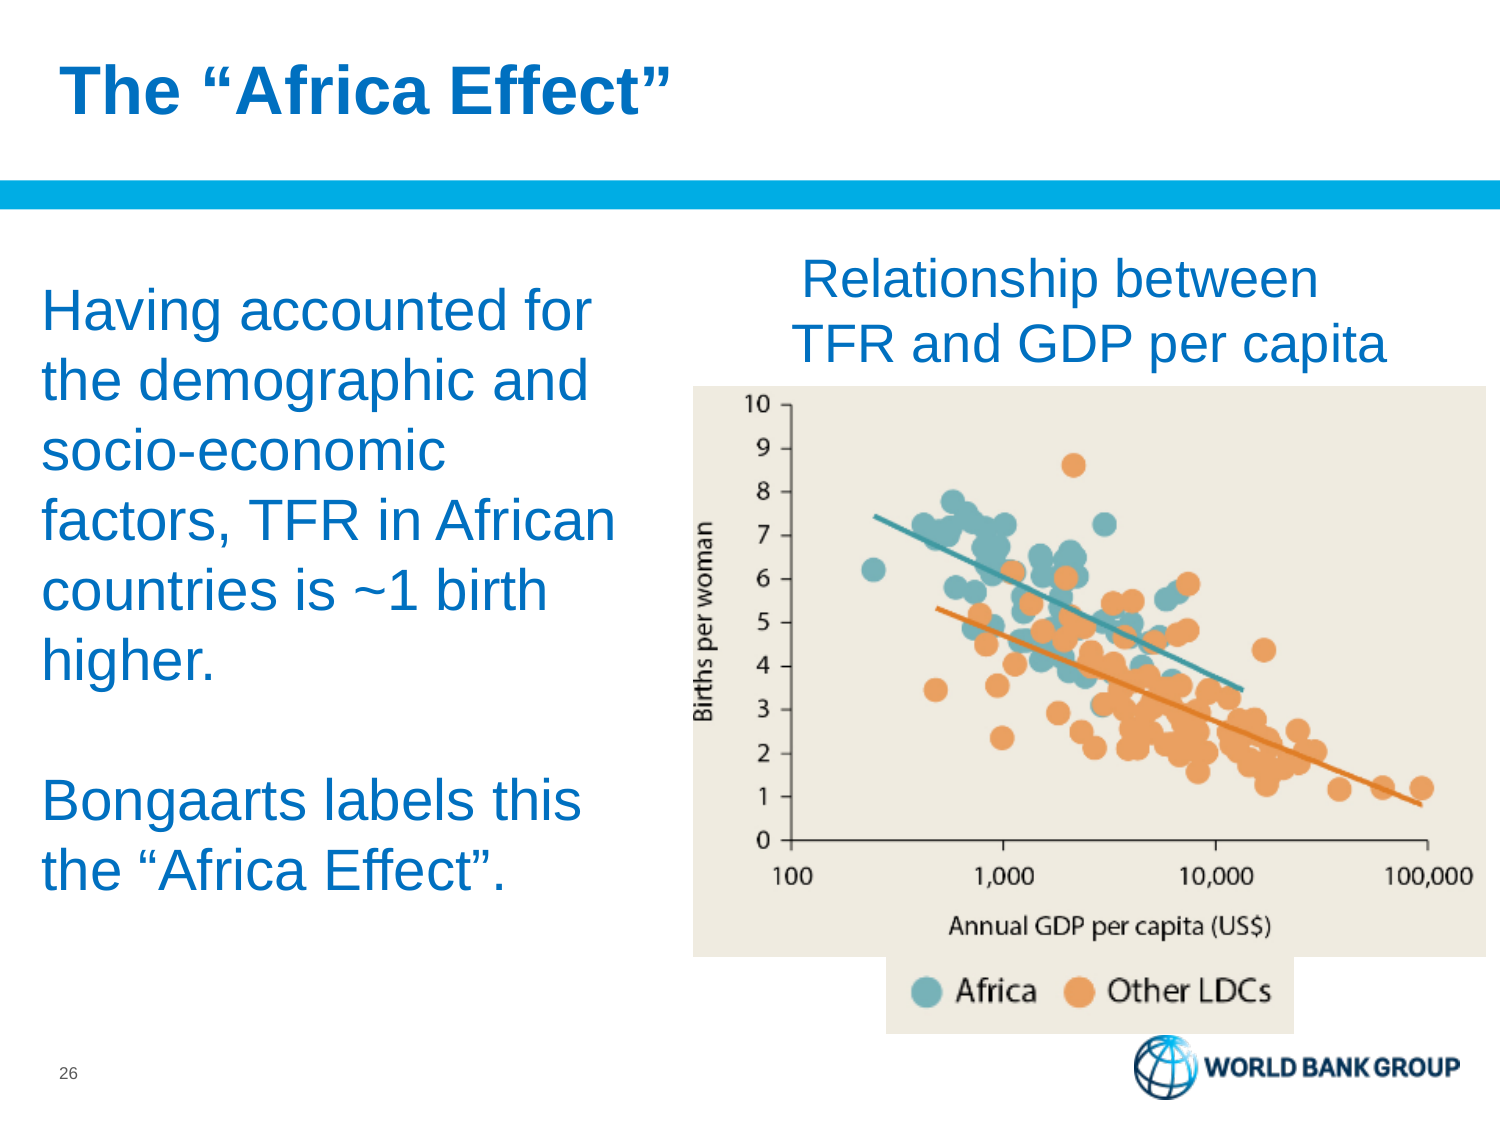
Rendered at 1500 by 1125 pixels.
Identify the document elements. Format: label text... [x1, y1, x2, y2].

text_box Having accounted for the demographic and socio-economic factors, TFR in African countries is ~1 birth higher. Bongaarts labels this the “Africa Effect”. [26, 264, 663, 910]
picture [693, 385, 1487, 1034]
picture [1134, 1035, 1460, 1100]
text_box Relationship between TFR and GDP per capita [776, 235, 1404, 381]
slide_number 26 [59, 1042, 112, 1103]
title The “Africa Effect” [59, 24, 1475, 150]
